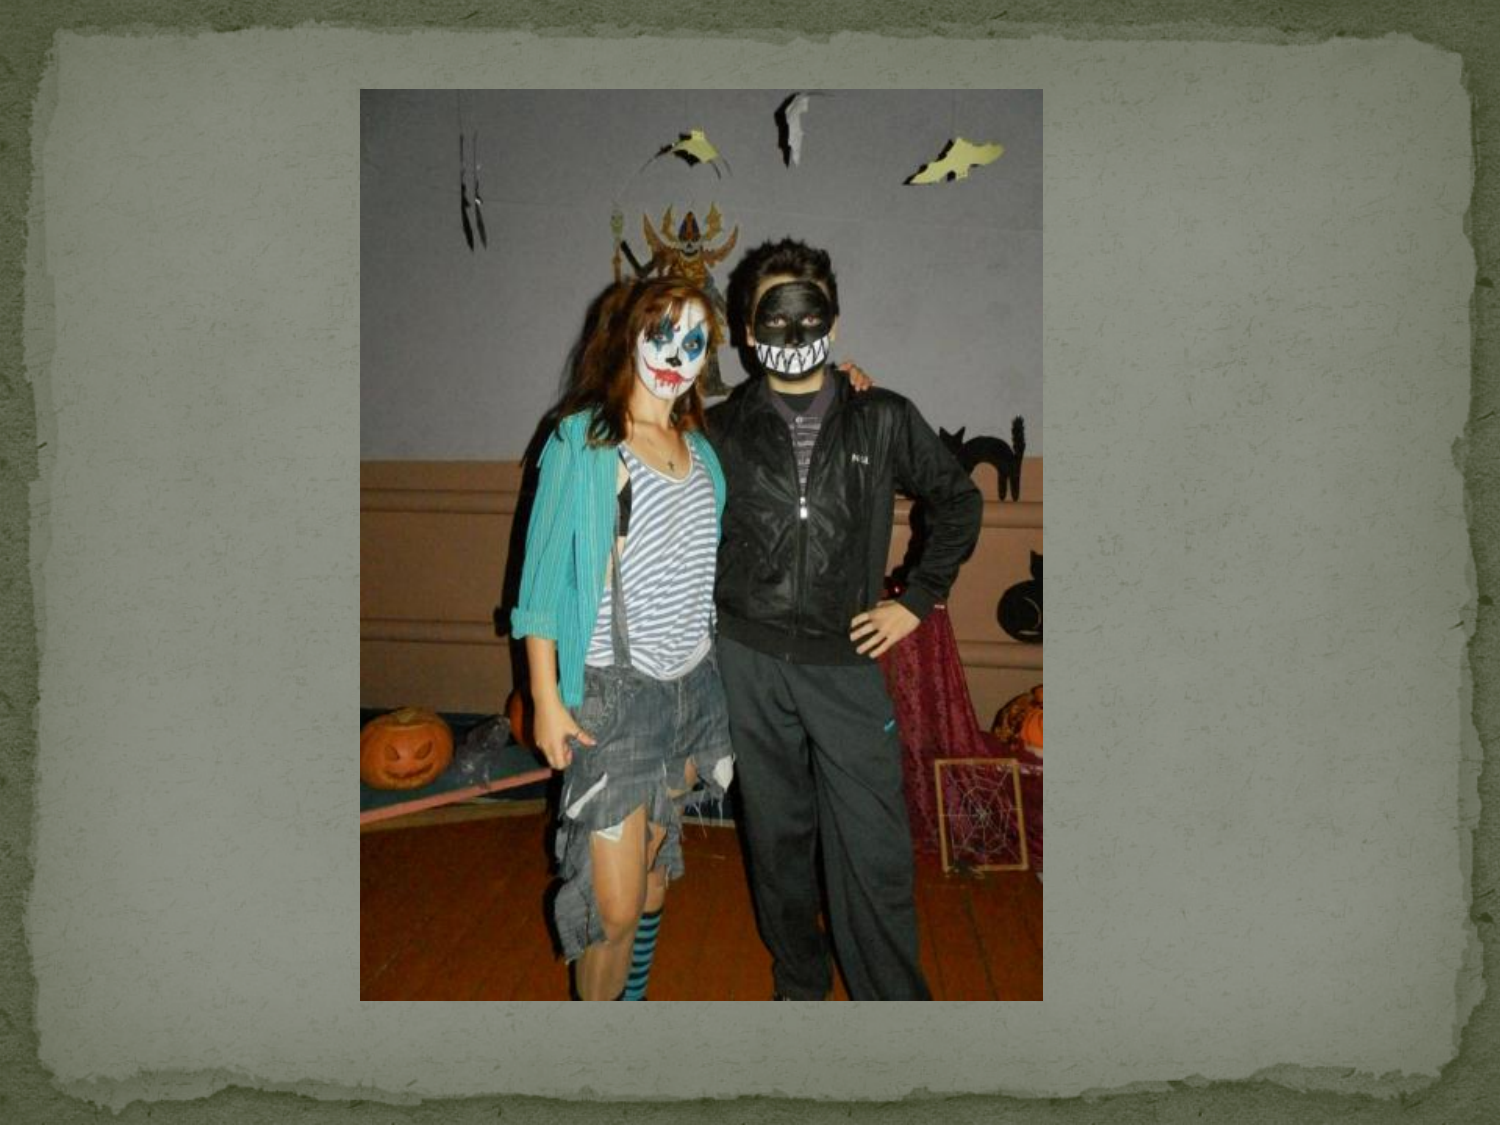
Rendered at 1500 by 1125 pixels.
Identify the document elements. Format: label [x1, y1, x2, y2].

list [362, 91, 1041, 1000]
